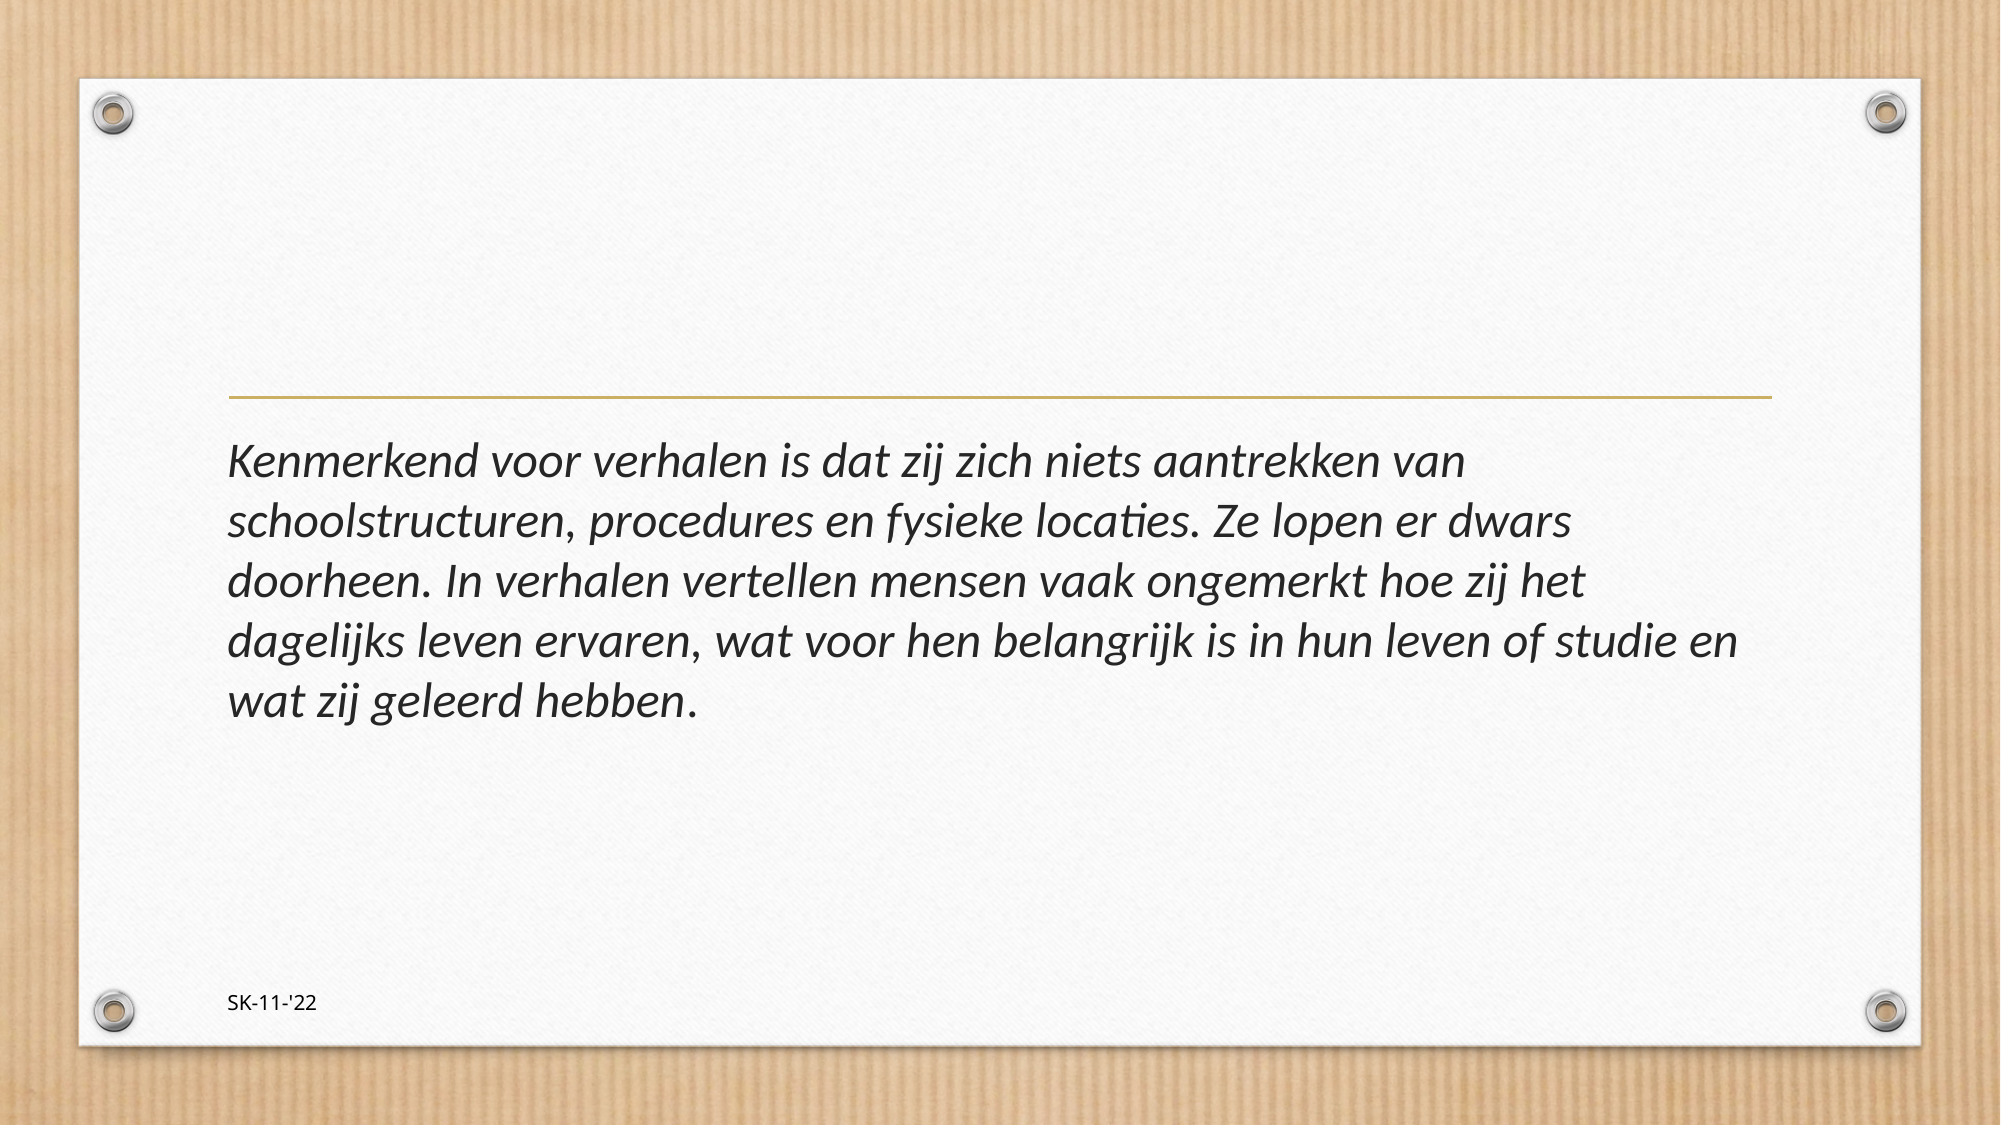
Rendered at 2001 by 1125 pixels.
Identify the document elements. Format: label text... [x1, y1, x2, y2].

picture [0, 0, 2001, 1125]
footer SK-11-'22 [212, 979, 1411, 1025]
list Kenmerkend voor verhalen is dat zij zich niets aantrekken van schoolstructuren, procedures en fysieke locaties. Ze lopen er dwars doorheen. In verhalen vertellen mensen vaak ongemerkt hoe zij het dagelijks leven ervaren, wat voor hen belangrijk is in hun leven of studie en wat zij geleerd hebben. [212, 419, 1788, 964]
